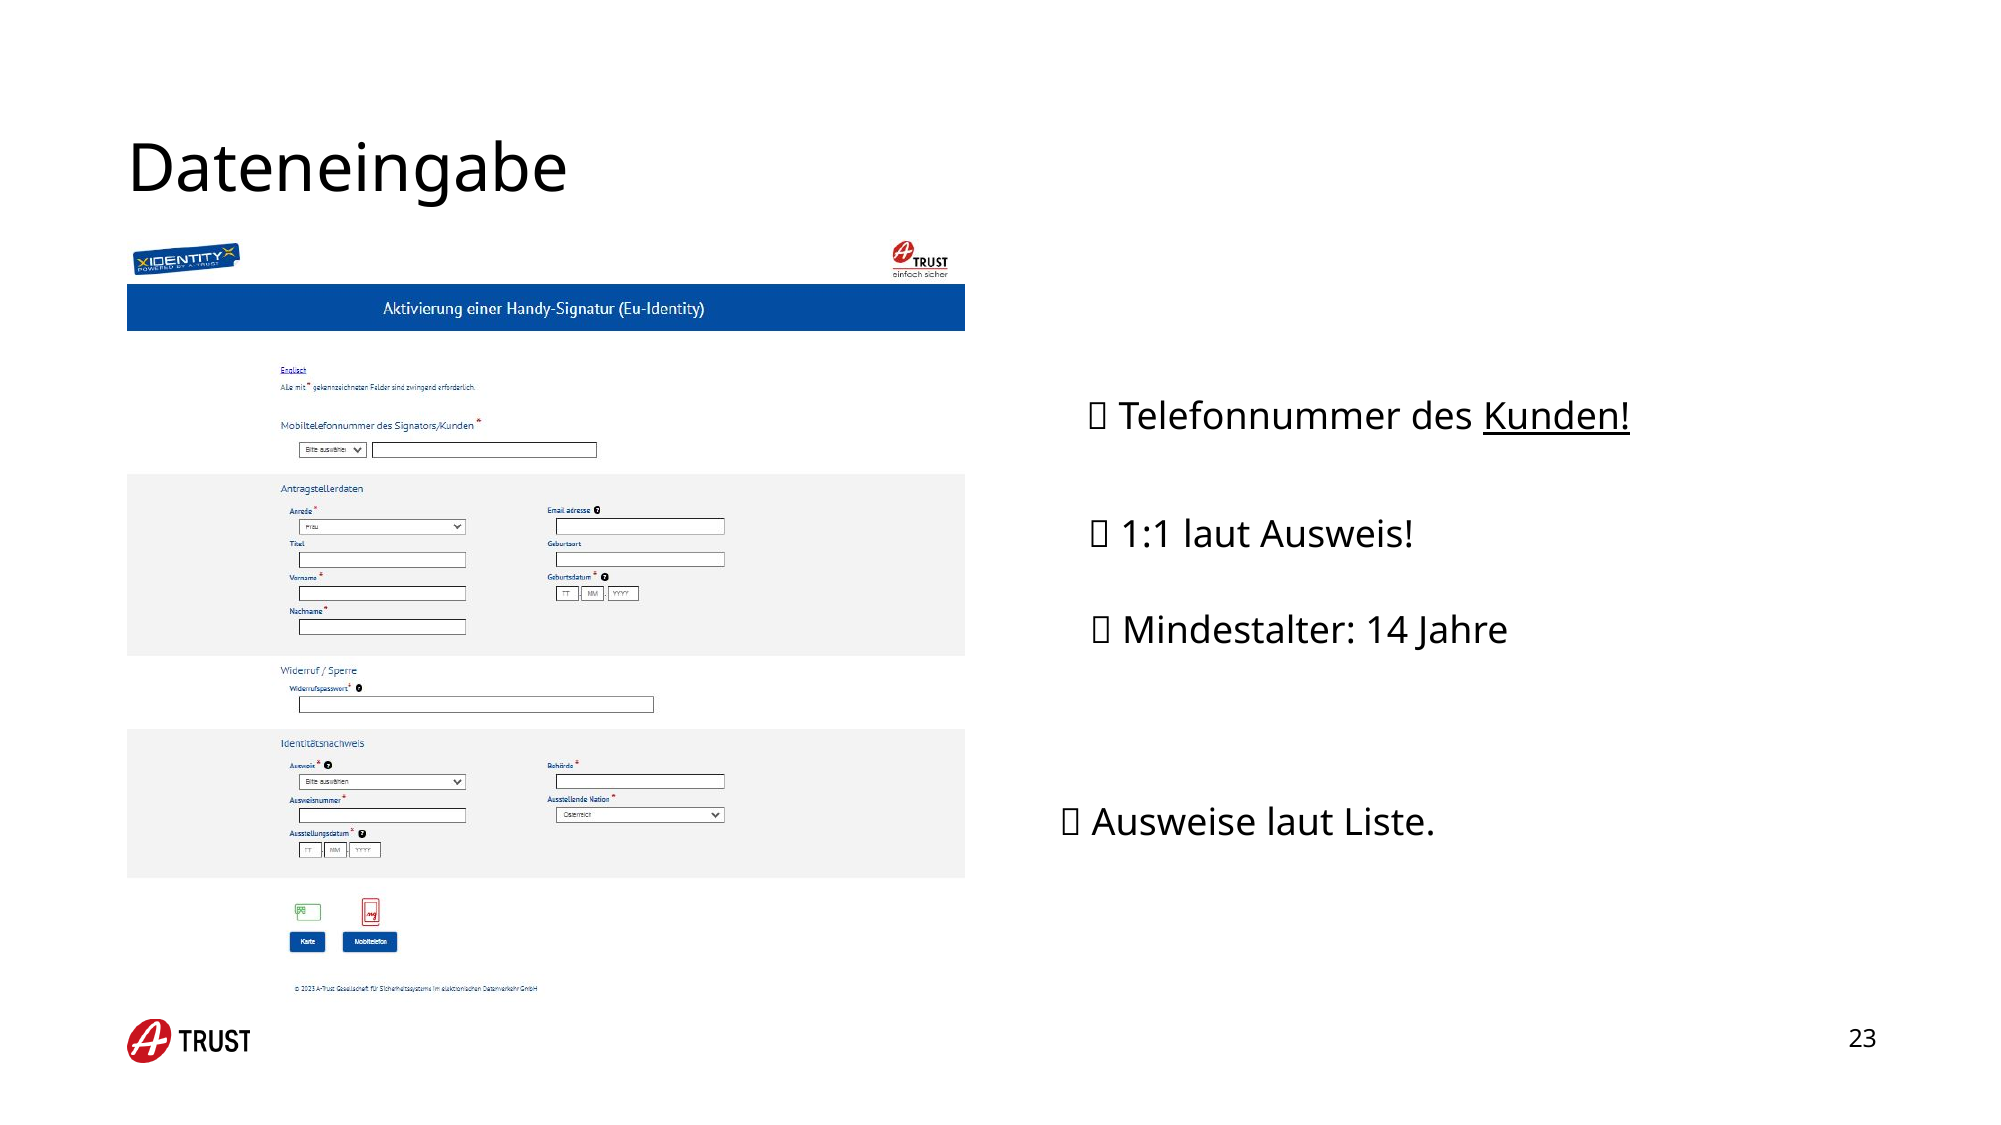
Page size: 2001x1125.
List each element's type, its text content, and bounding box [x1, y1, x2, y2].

text_box  Telefonnummer des Kunden! [1071, 384, 1646, 445]
slide_number 23 [1527, 1029, 1878, 1050]
text_box  1:1 laut Ausweis! [1073, 502, 1430, 562]
title Dateneingabe [127, 125, 1875, 313]
text_box  Mindestalter: 14 Jahre [1075, 598, 1524, 659]
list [127, 239, 965, 1019]
text_box  Ausweise laut Liste. [1044, 791, 1837, 851]
